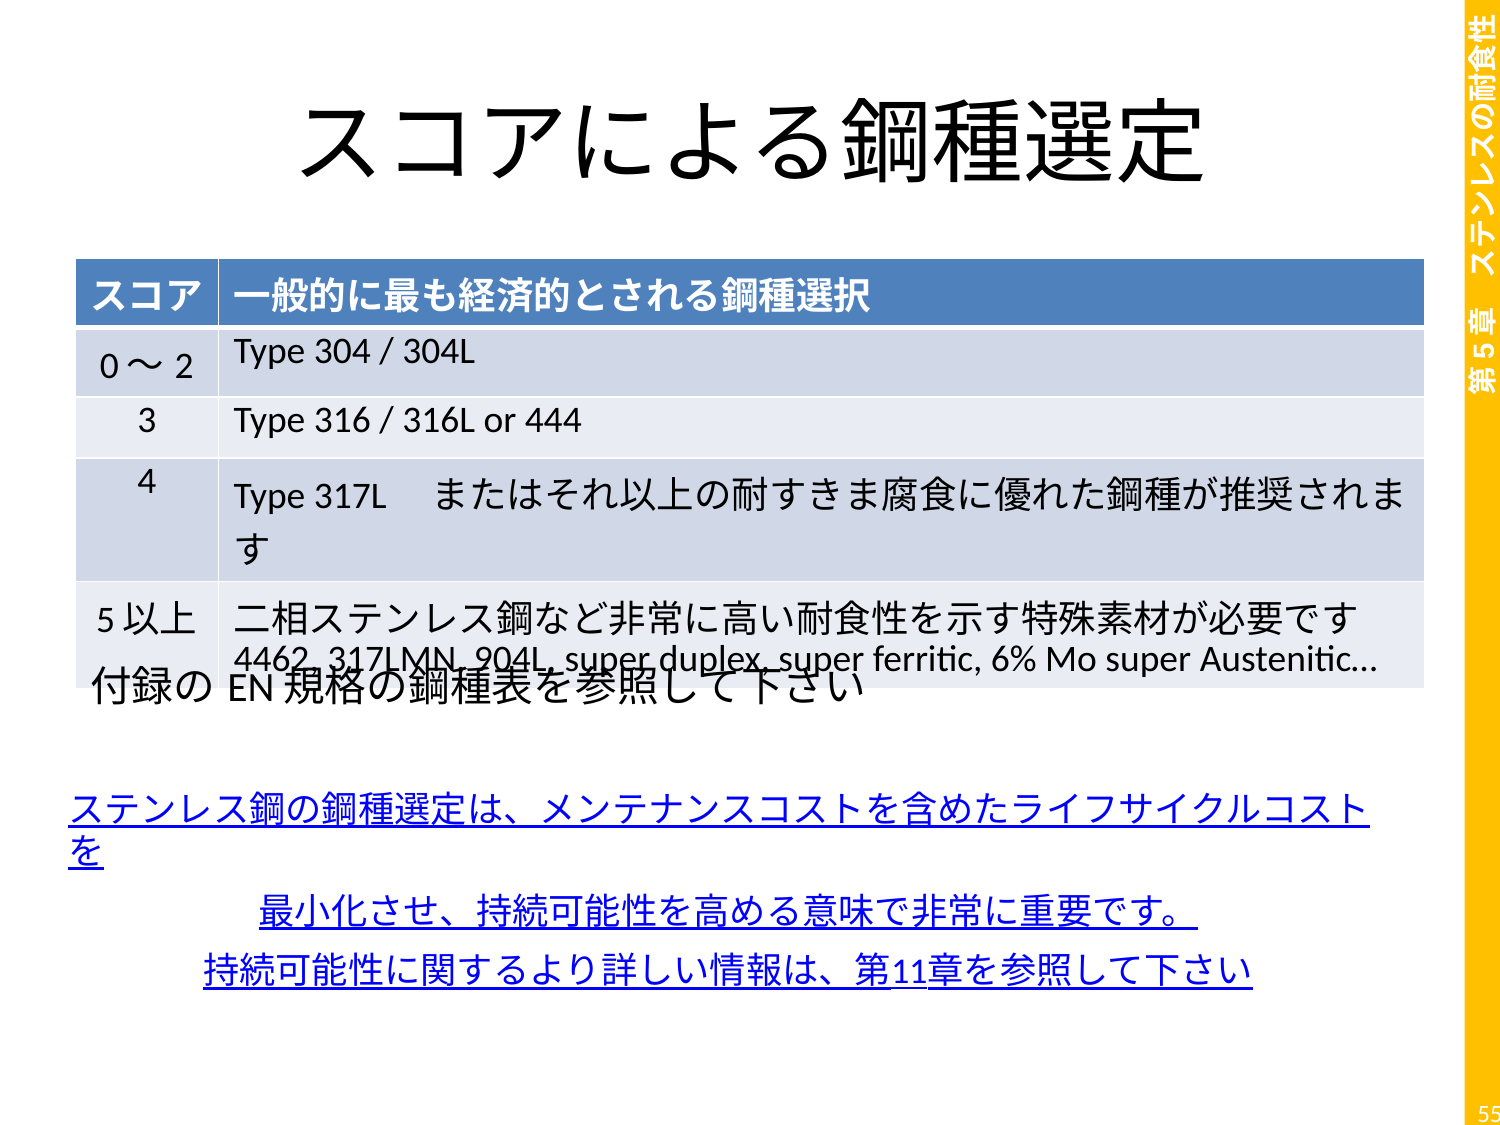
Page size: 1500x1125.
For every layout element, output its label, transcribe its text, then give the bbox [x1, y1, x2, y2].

table_cell 3 [76, 398, 218, 457]
table_cell 0～2 [76, 330, 218, 396]
table_cell Type 316 / 316L or 444 [219, 398, 1424, 457]
table_cell Type 317L またはそれ以上の耐すきま腐食に優れた鋼種が推奨されます [219, 459, 1424, 581]
table_cell 5以上 [76, 582, 218, 645]
slide_number 55 [1446, 1082, 1500, 1125]
table_header 一般的に最も経済的とされる鋼種選択 [219, 259, 1424, 325]
text_box 付録のEN規格の鋼種表を参照して下さい [74, 645, 1425, 728]
table_cell 二相ステンレス鋼など非常に高い耐食性を示す特殊素材が必要です 4462, 317LMN, 904L, super duplex, super ferritic, 6% Mo super Austenitic… [219, 582, 1424, 645]
title スコアによる鋼種選定 [75, 45, 1425, 233]
text_box ステンレス鋼の鋼種選定は、メンテナンスコストを含めたライフサイクルコストを 最小化させ、持続可能性を高める意味で非常に重要です。 持続可能性に関するより詳しい情報は、第11章を参照して下さい [53, 772, 1403, 961]
table_header スコア [76, 259, 218, 325]
table_cell Type 304 / 304L [219, 330, 1424, 396]
table_cell 4 [76, 459, 218, 581]
